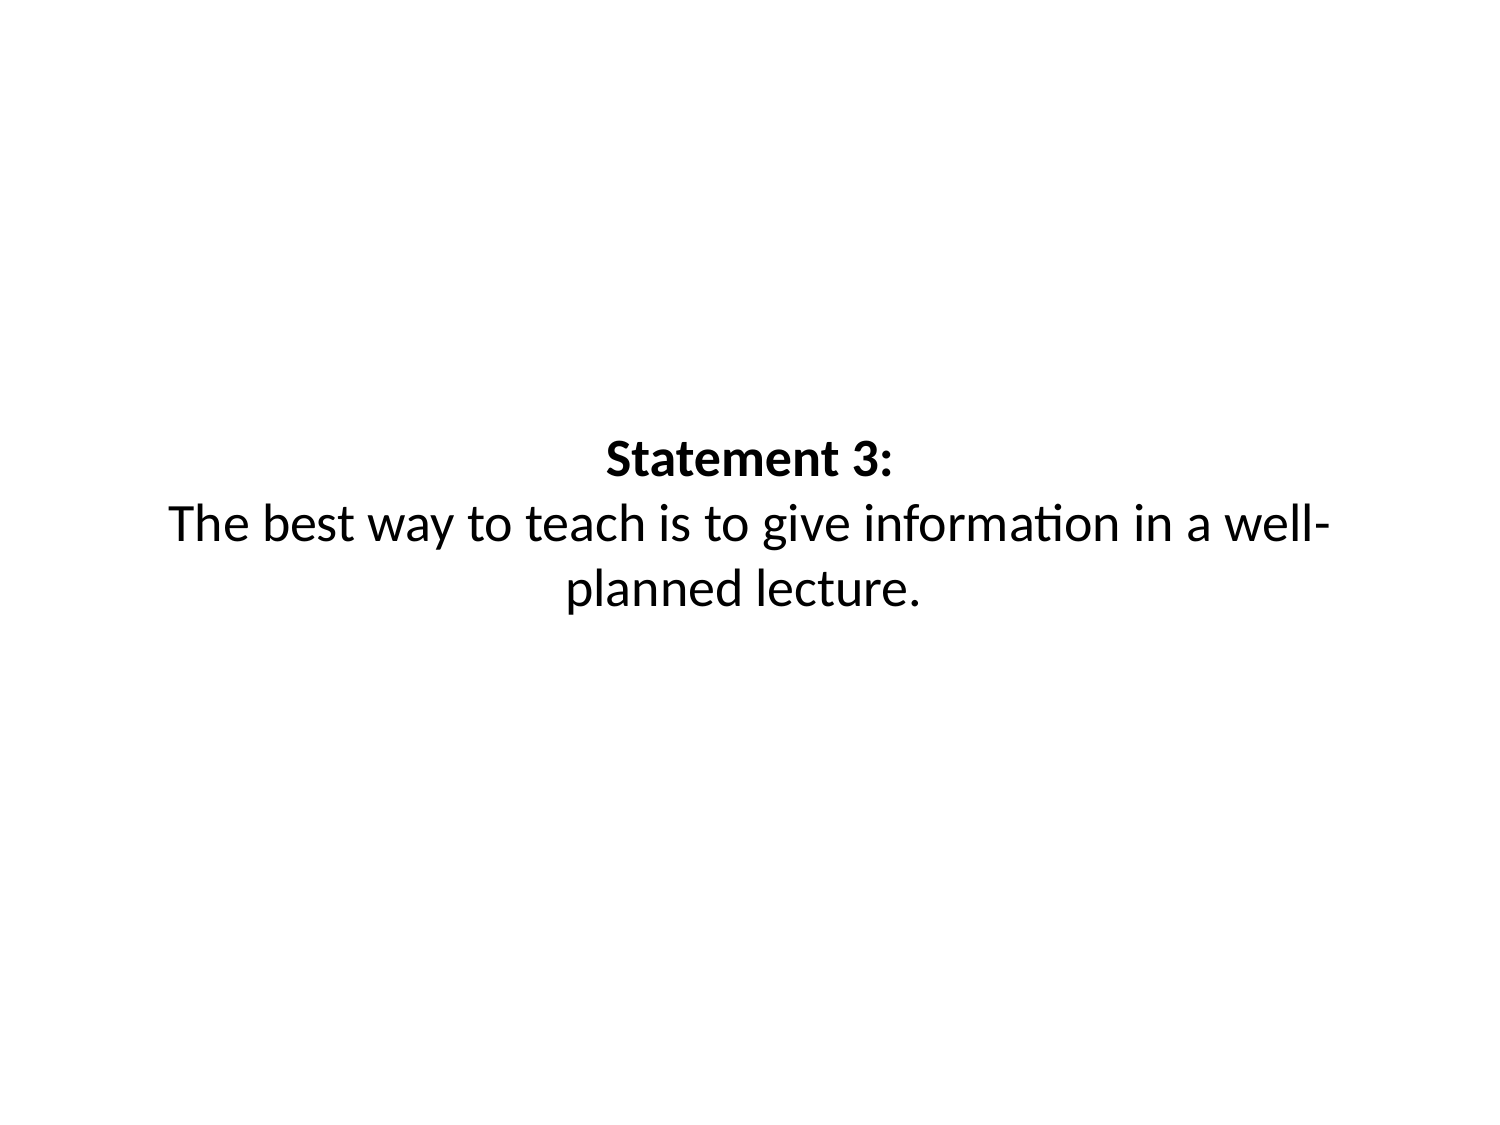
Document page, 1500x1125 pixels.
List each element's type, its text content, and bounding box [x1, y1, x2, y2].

title Statement 3: The best way to teach is to give information in a well-planned lecture. [112, 349, 1388, 625]
